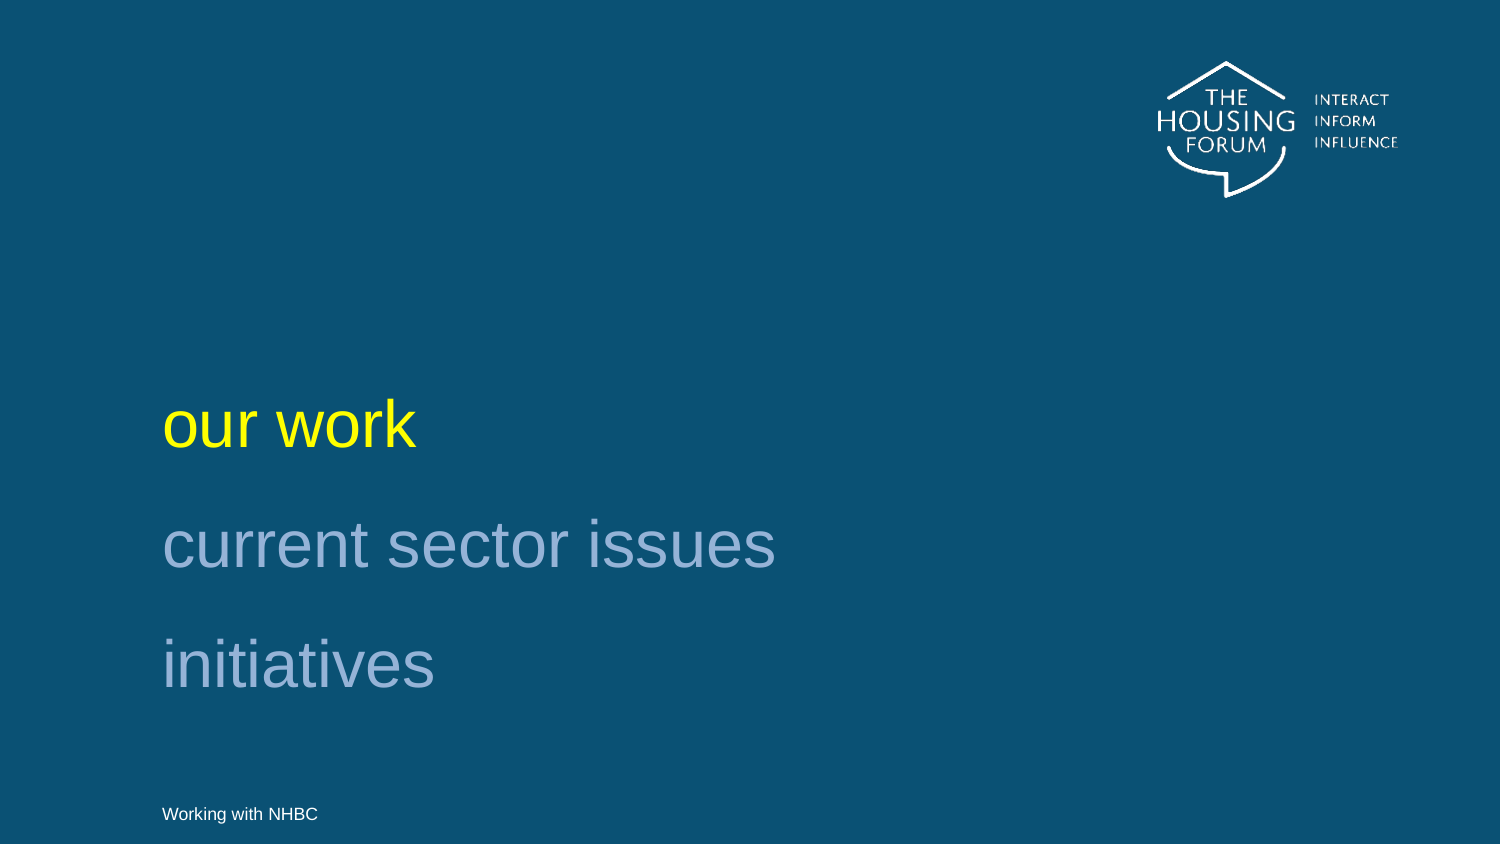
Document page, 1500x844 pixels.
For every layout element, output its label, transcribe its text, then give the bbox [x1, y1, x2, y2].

picture [1147, 54, 1407, 213]
text_box Working with NHBC [162, 800, 1238, 824]
text_box our work current sector issues initiatives [162, 340, 1238, 701]
